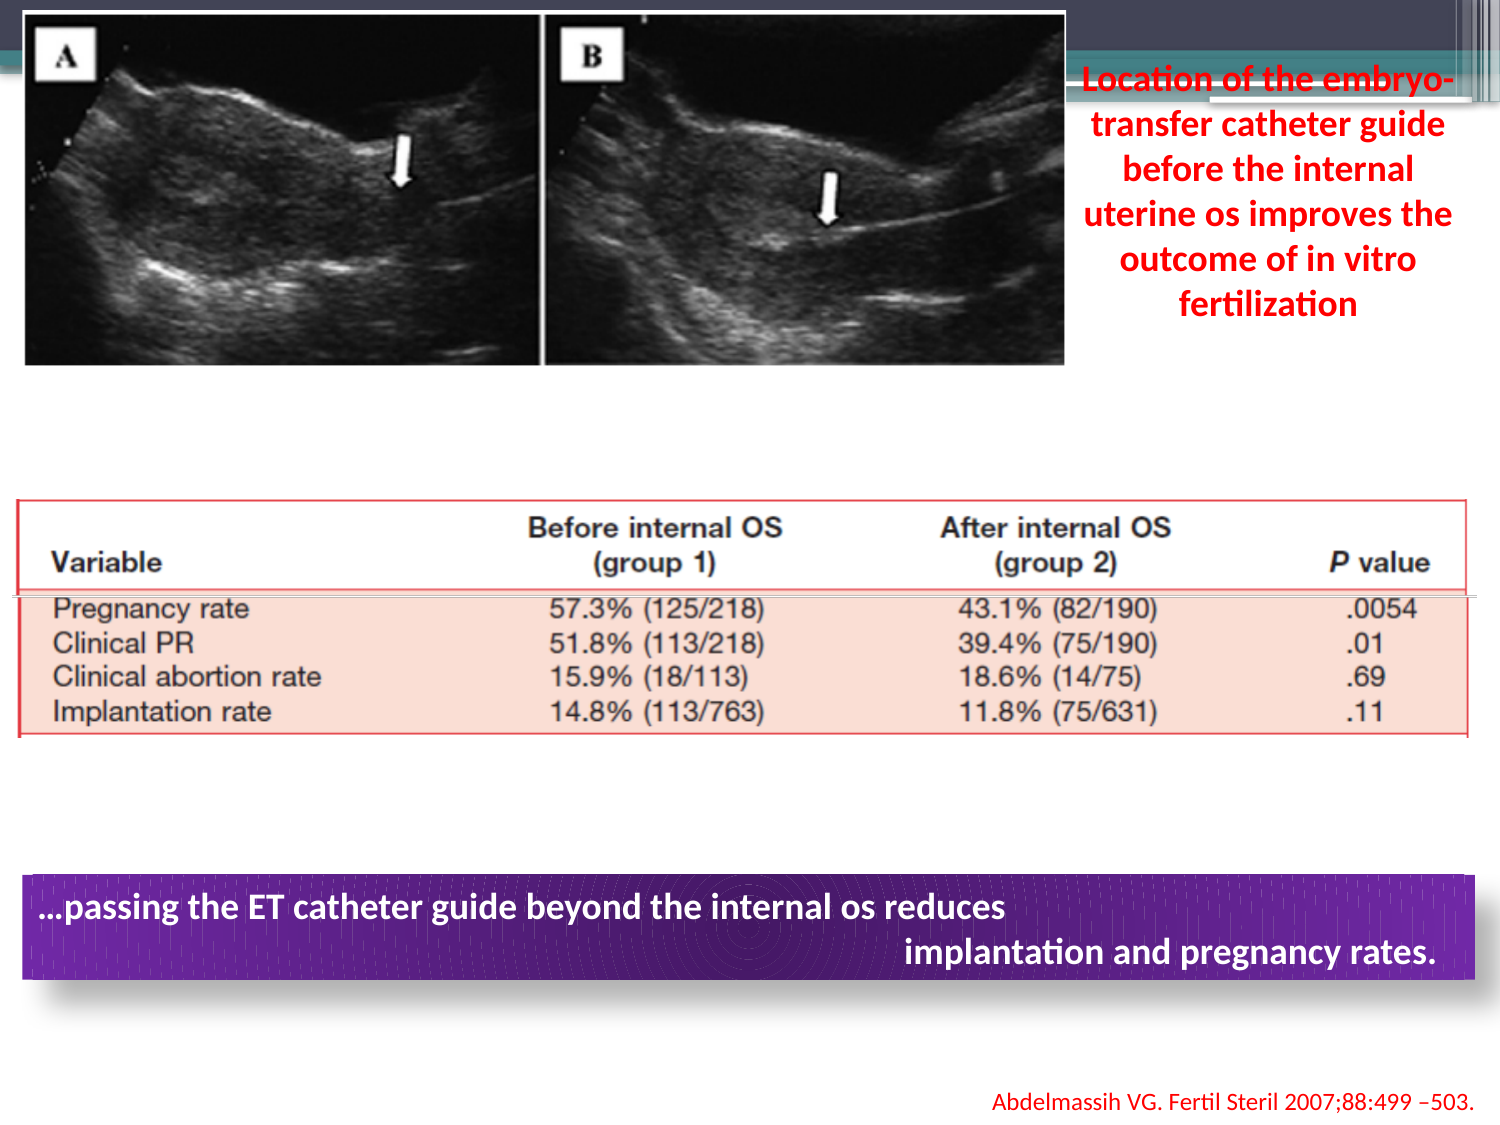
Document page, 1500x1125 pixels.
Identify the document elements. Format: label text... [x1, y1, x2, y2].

text_box …passing the ET catheter guide beyond the internal os reduces implantation and pregnancy rates. [22, 874, 1475, 980]
text_box Location of the embryo-transfer catheter guide before the internal uterine os improves the outcome of in vitro fertilization [1072, 51, 1475, 327]
picture [22, 10, 1067, 368]
picture [12, 499, 1477, 738]
text_box Abdelmassih VG. Fertil Steril 2007;88:499 –503. [977, 1077, 1492, 1123]
